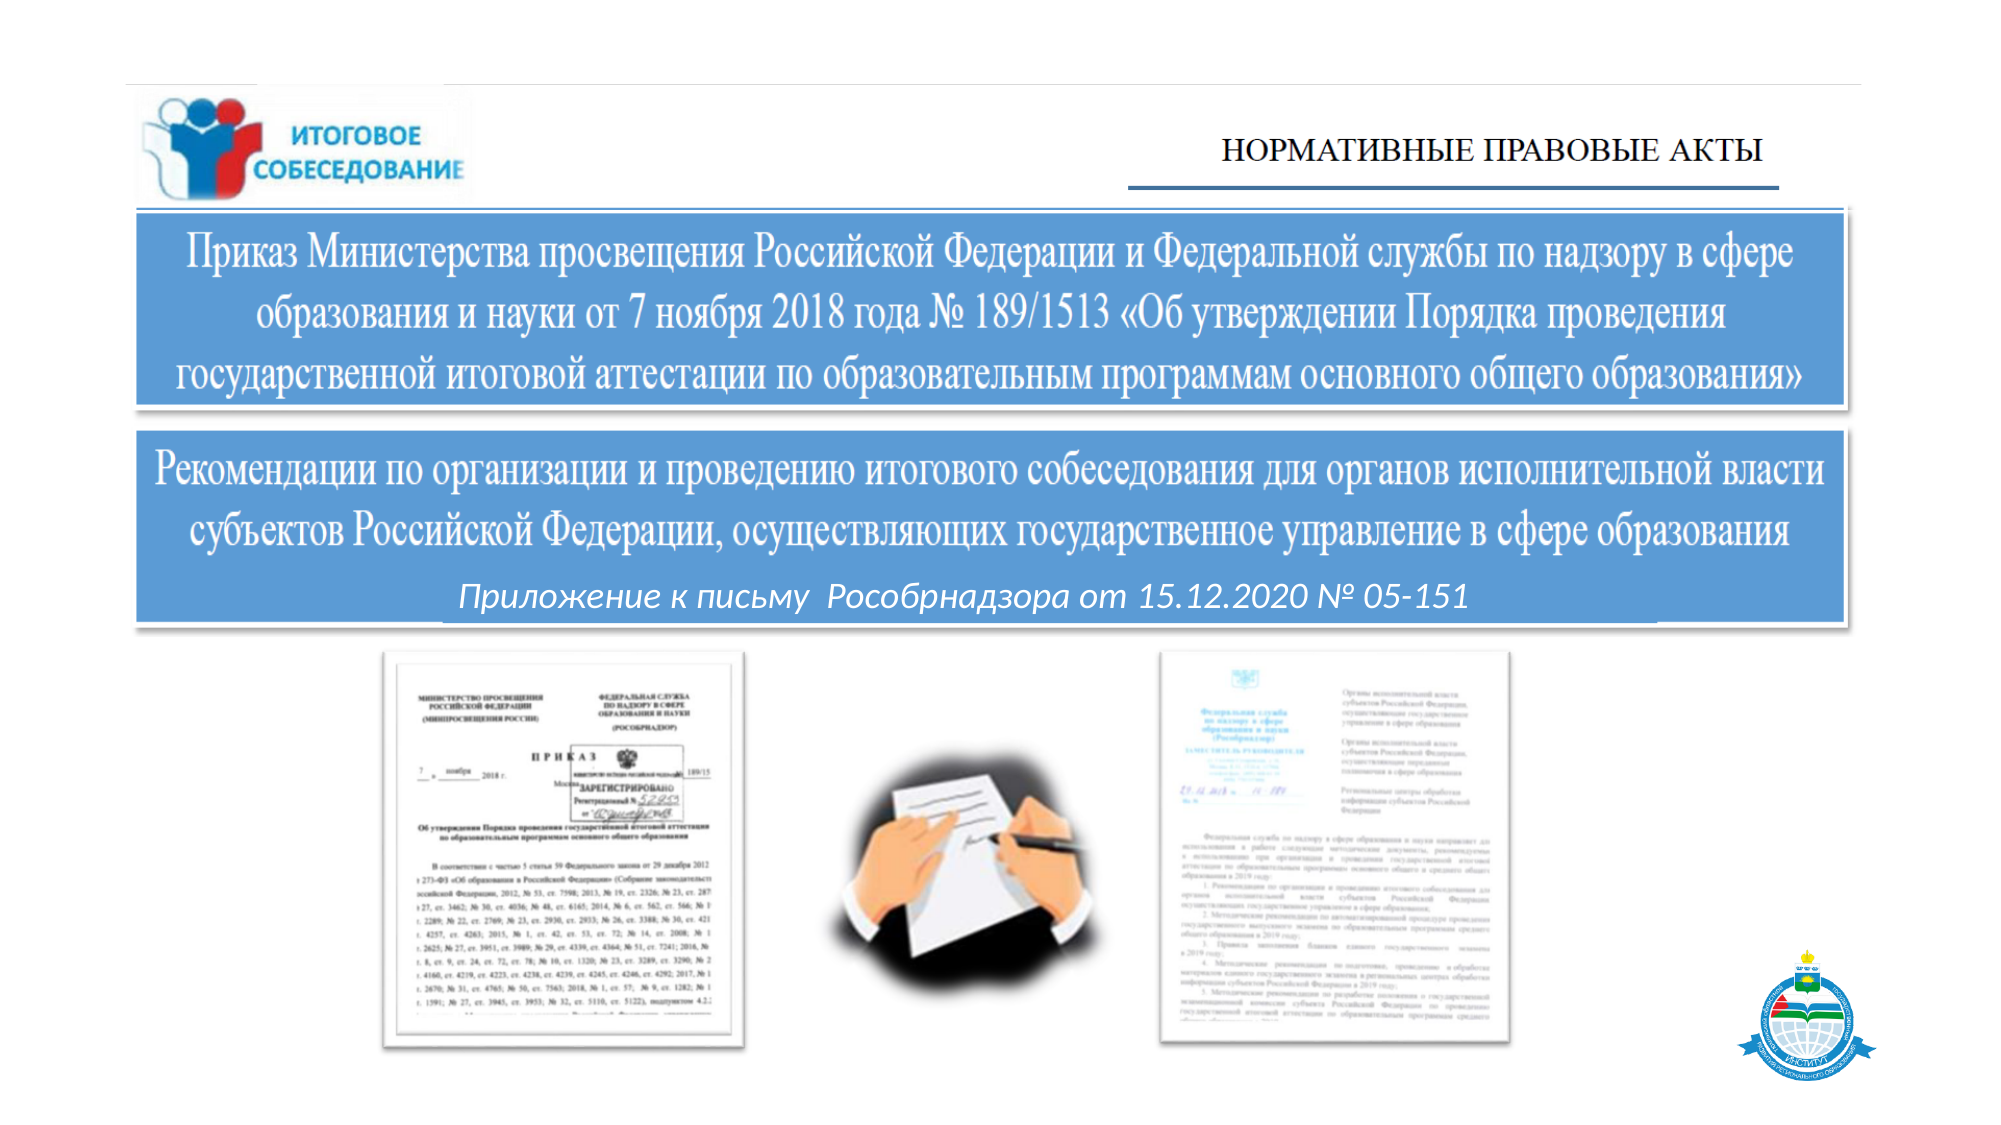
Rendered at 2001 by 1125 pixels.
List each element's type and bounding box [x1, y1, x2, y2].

picture [125, 84, 1877, 1081]
